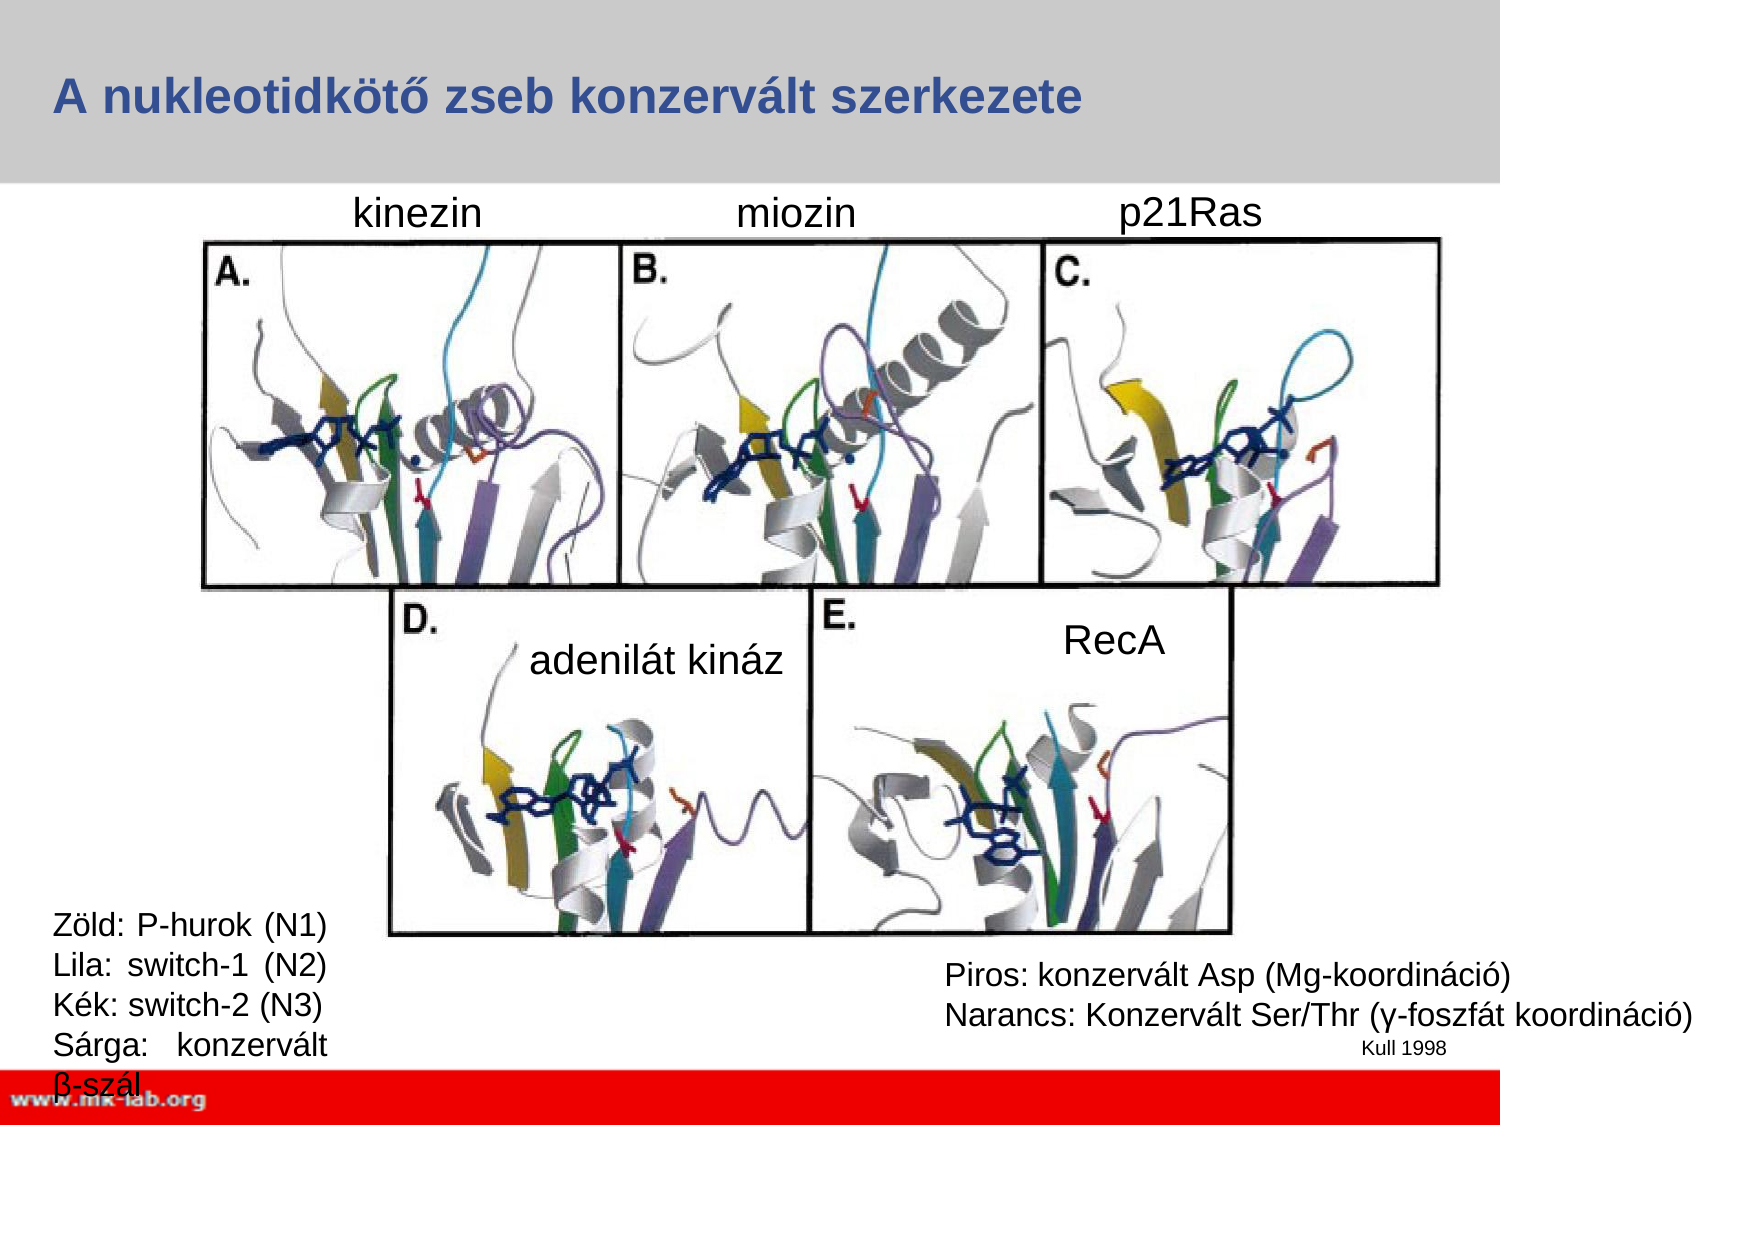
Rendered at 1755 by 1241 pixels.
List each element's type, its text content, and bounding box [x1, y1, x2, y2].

text_box adenilát kináz [527, 632, 786, 683]
text_box [198, 271, 1450, 950]
text_box Kull 1998 [1359, 1034, 1450, 1060]
text_box Piros: konzervált Asp (Mg-koordináció) Narancs: Konzervált Ser/Thr (γ-foszfát koordináció) [942, 952, 1705, 1033]
picture [0, 0, 1500, 1125]
text_box kinezin miozin [350, 186, 857, 286]
text_box p21Ras [1116, 184, 1265, 235]
title A nukleotidkötő zseb konzervált szerkezete [50, 63, 1704, 271]
text_box Zöld: P-hurok (N1) Lila: switch-1 (N2) Kék: switch-2 (N3) Sárga: konzervált β-szál [50, 903, 413, 1103]
text_box RecA [1060, 613, 1168, 664]
